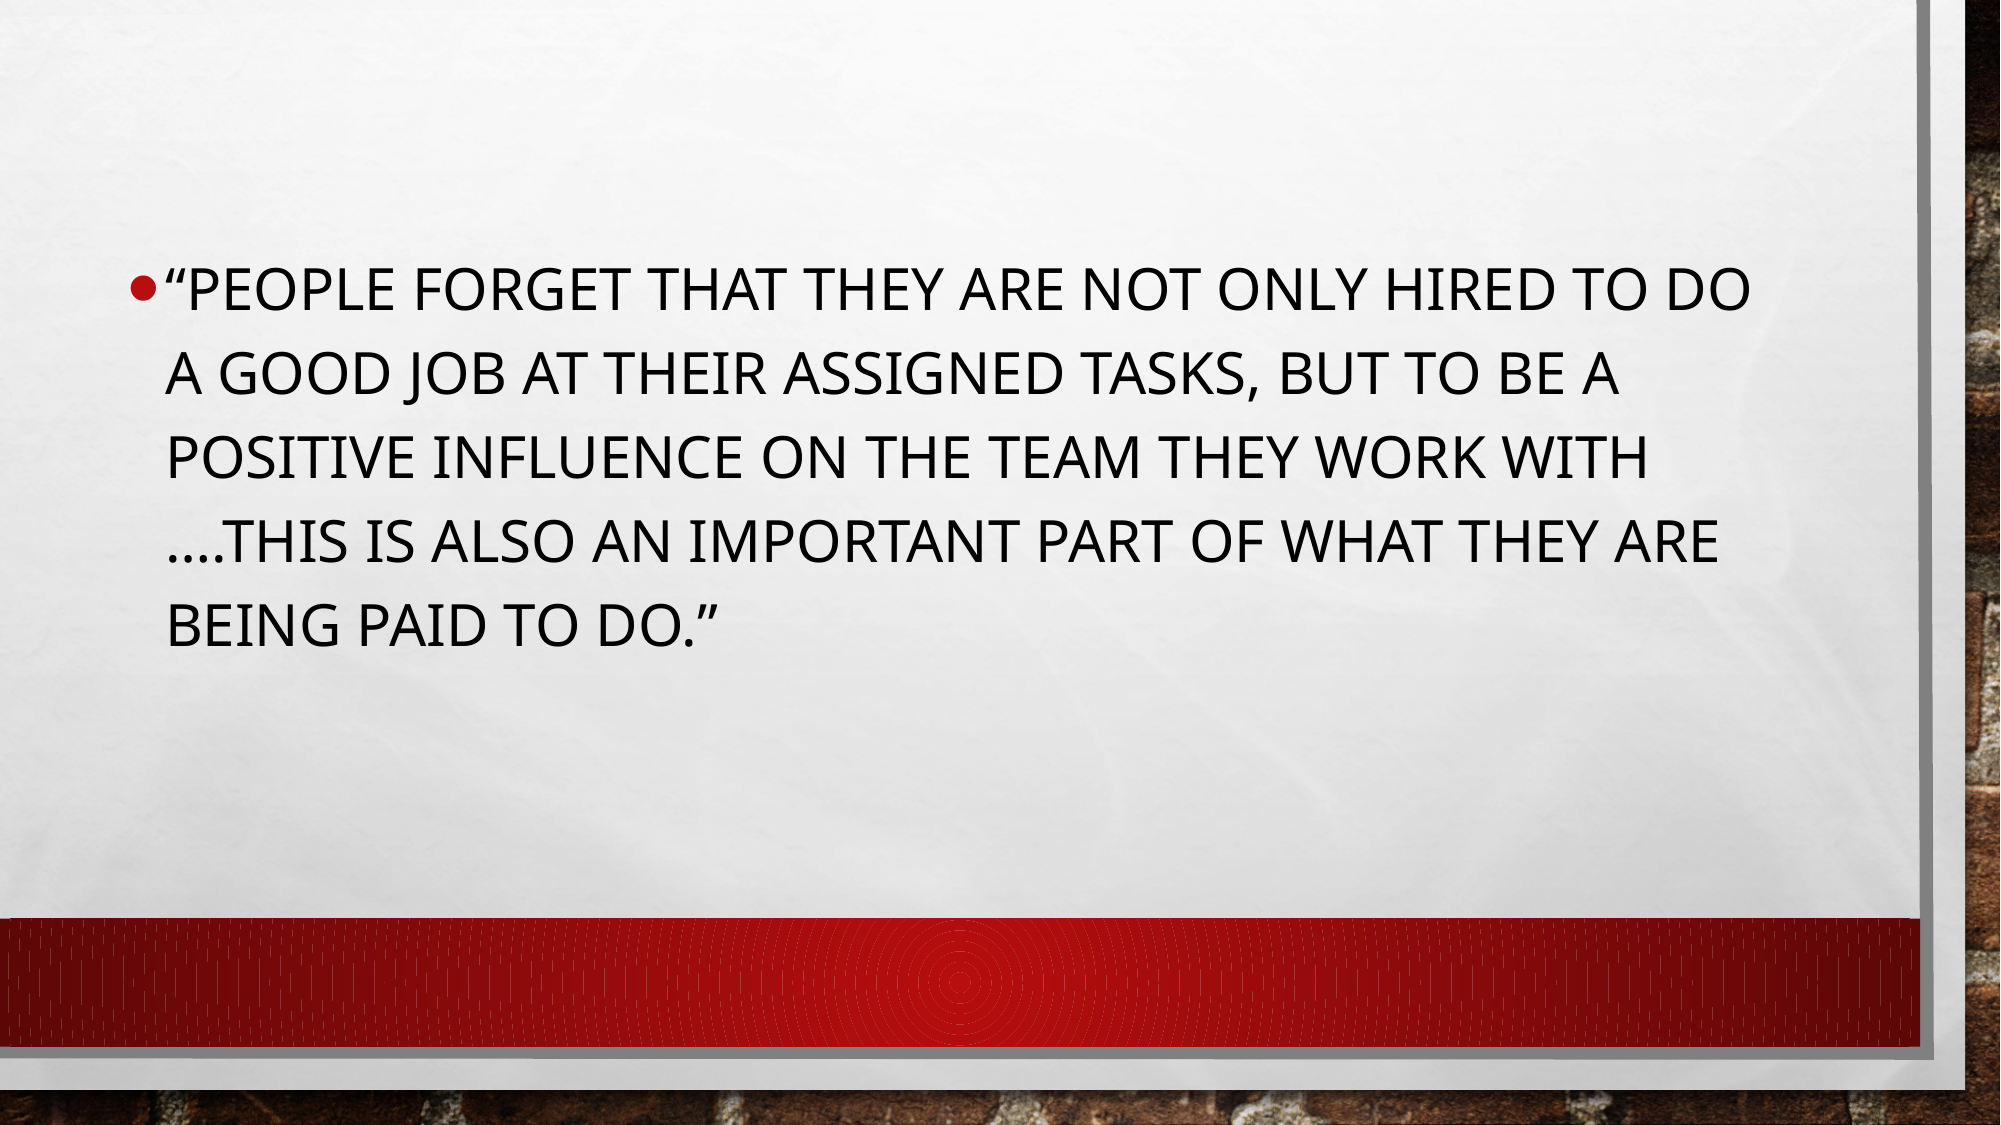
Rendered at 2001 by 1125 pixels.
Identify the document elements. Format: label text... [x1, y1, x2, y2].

picture [0, 0, 2000, 1125]
list “people forget that they are not only hired to do a good job at their assigned tasks, but to be a positive influence on the team they work with ….this is also an important part of what they are being paid to do.” [112, 338, 1818, 882]
